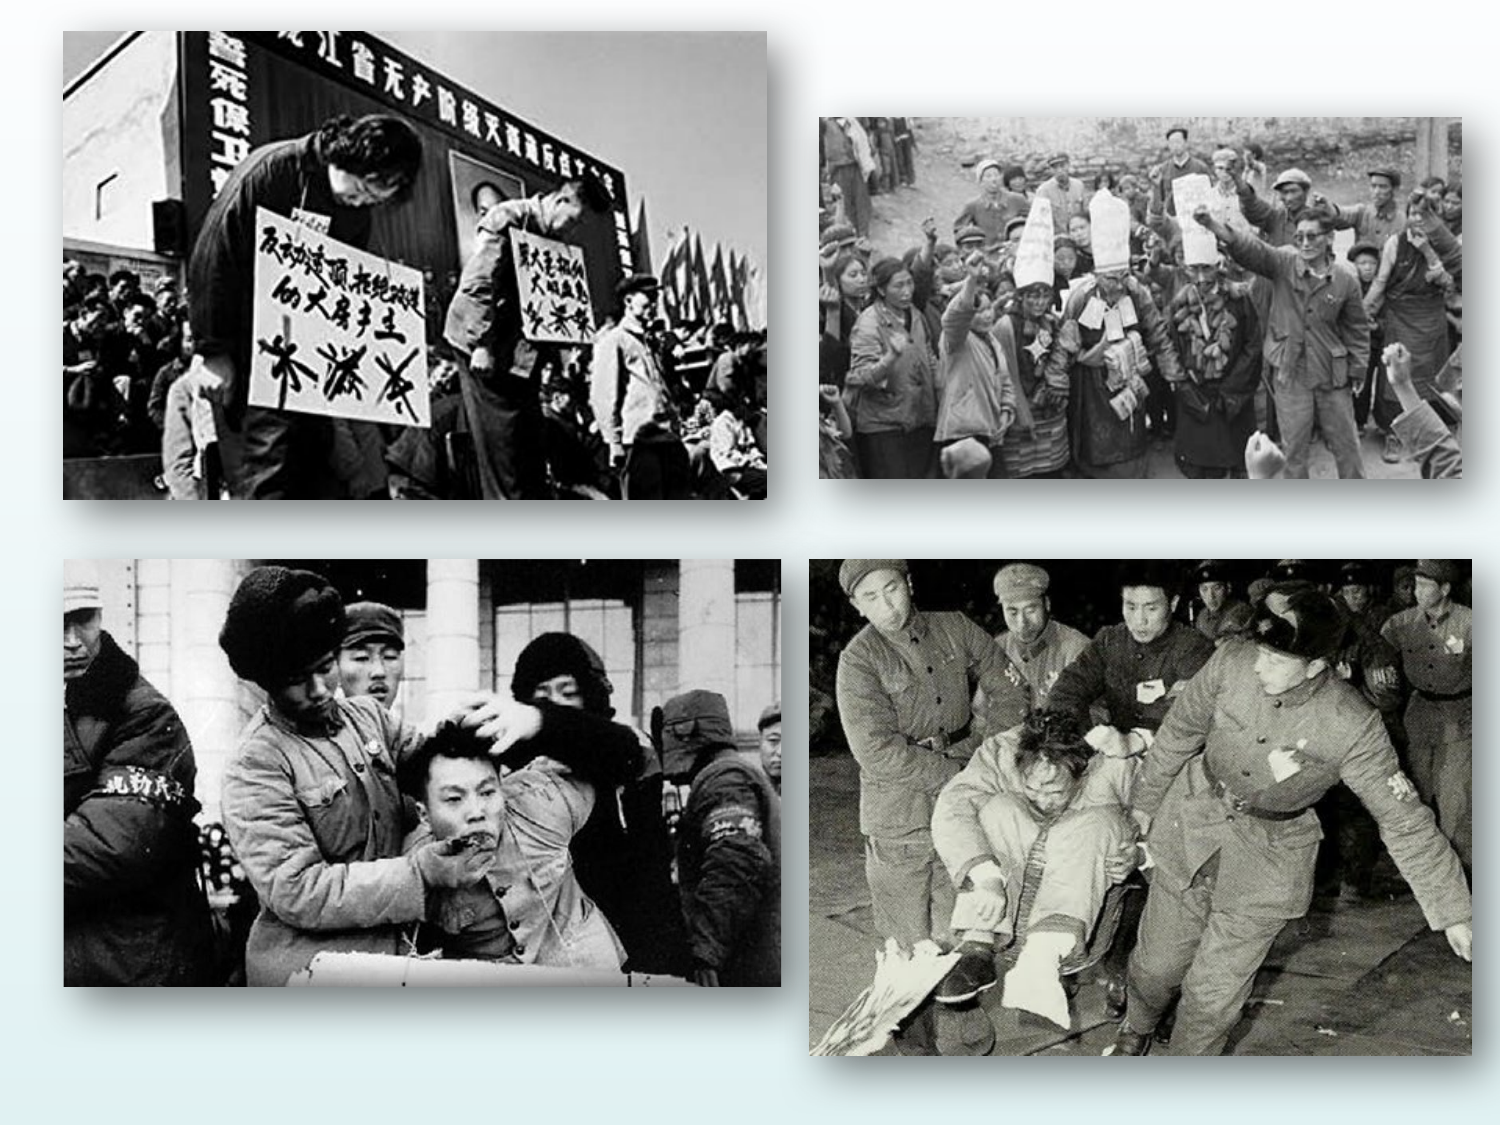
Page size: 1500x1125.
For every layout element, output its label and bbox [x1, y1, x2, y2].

picture [63, 31, 767, 500]
picture [63, 559, 782, 987]
picture [819, 117, 1462, 479]
picture [809, 559, 1472, 1056]
